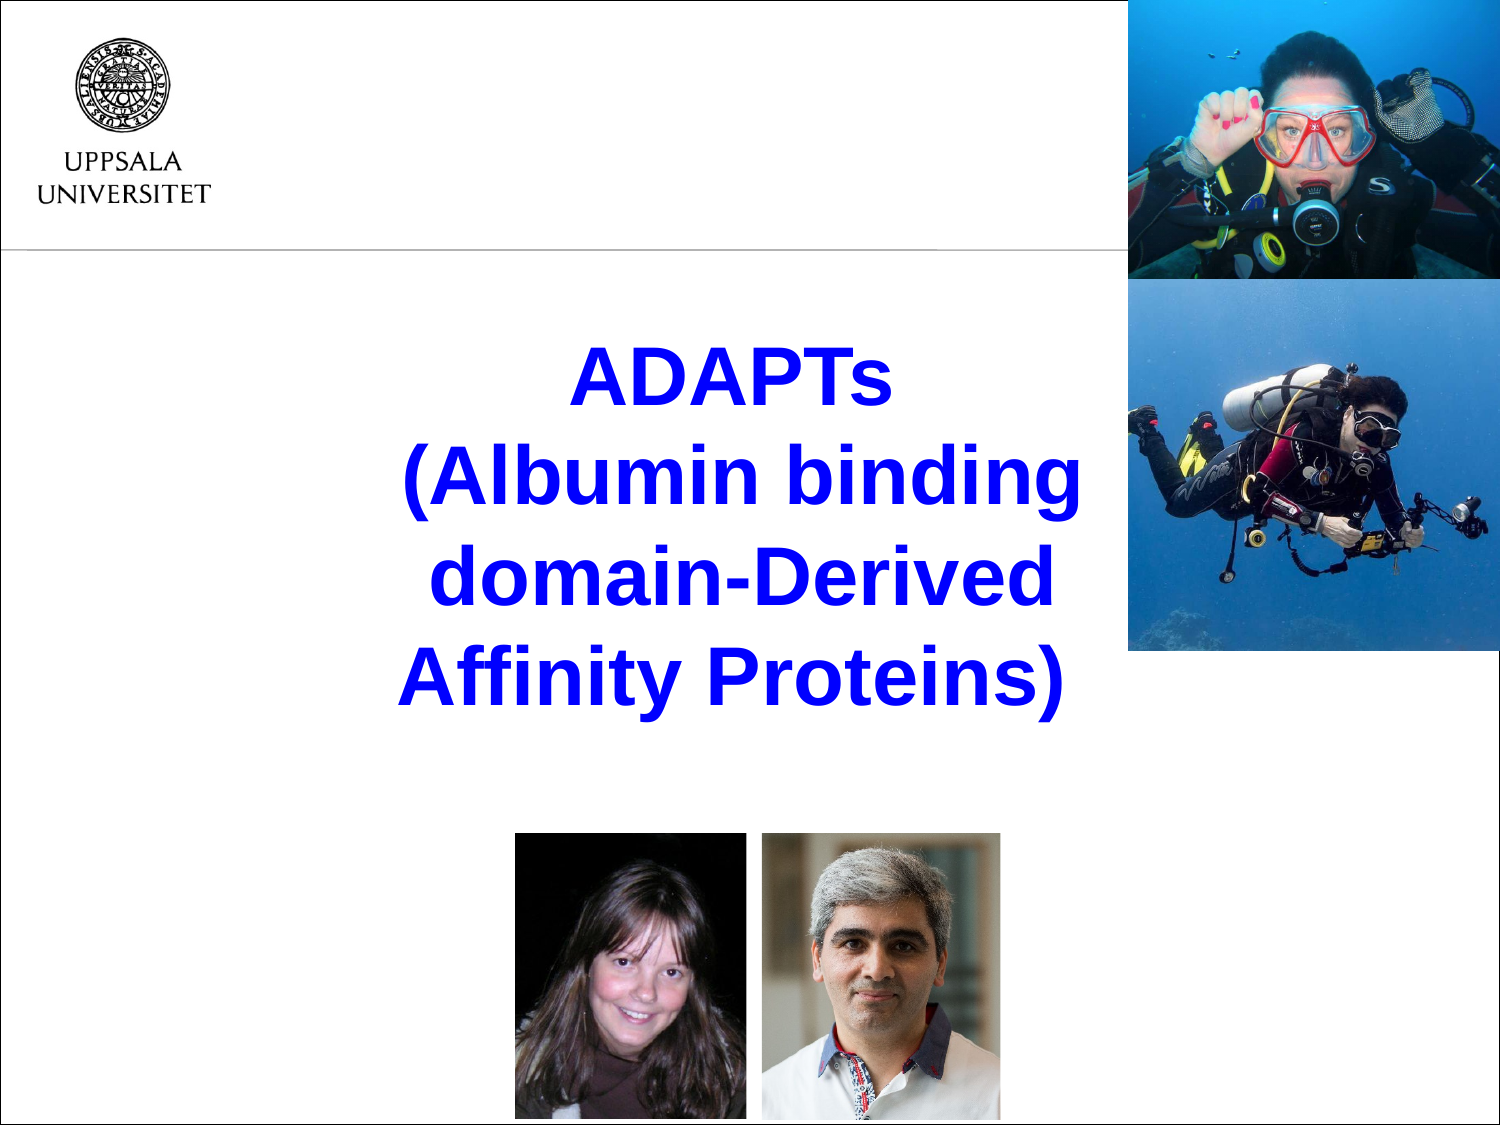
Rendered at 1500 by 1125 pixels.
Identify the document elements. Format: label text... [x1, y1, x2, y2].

picture [1127, 0, 1500, 651]
picture [761, 833, 1001, 1120]
picture [514, 833, 747, 1119]
picture [1, 1, 248, 248]
text_box ADAPTs (Albumin binding domain-Derived Affinity Proteins) [264, 314, 1223, 730]
